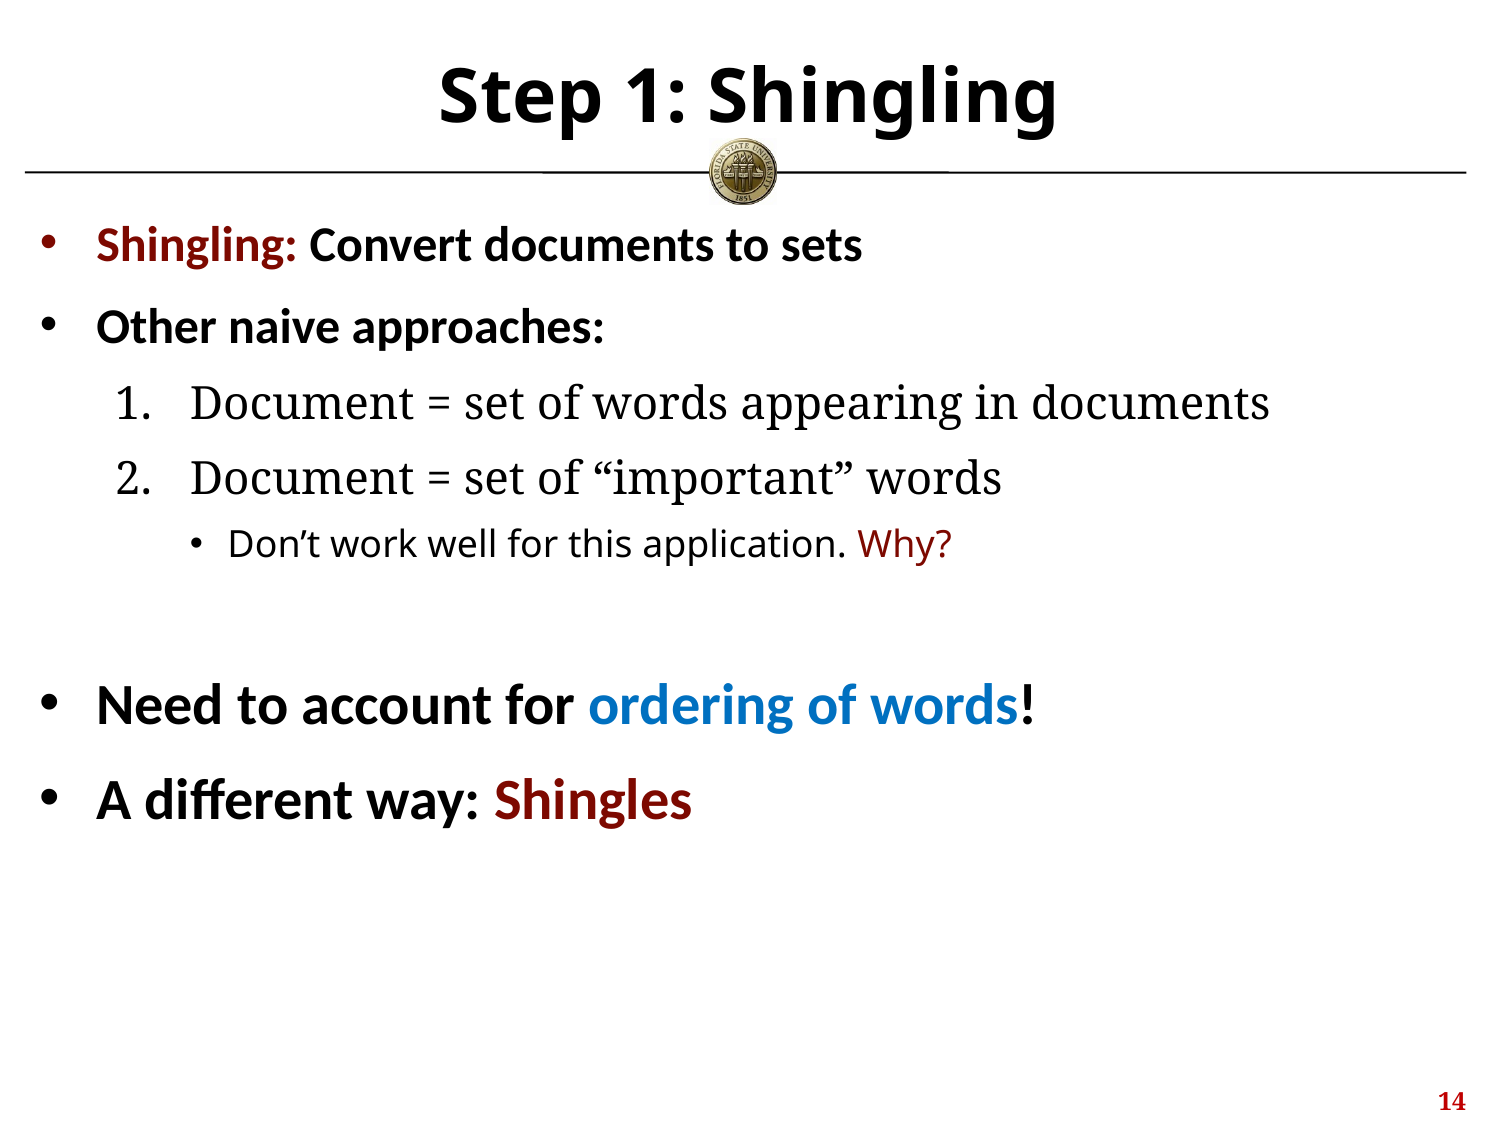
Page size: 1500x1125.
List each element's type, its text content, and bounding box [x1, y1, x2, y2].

slide_number 13 [1423, 1078, 1500, 1125]
list Shingling: Convert documents to sets Other naive approaches: Document = set of words appearing in documents Document = set of “important” words Don’t work well for this application. Why? Need to account for ordering of words! A different way: Shingles [24, 191, 1467, 1047]
picture [709, 173, 777, 191]
title Step 1: Shingling [75, 11, 1425, 173]
